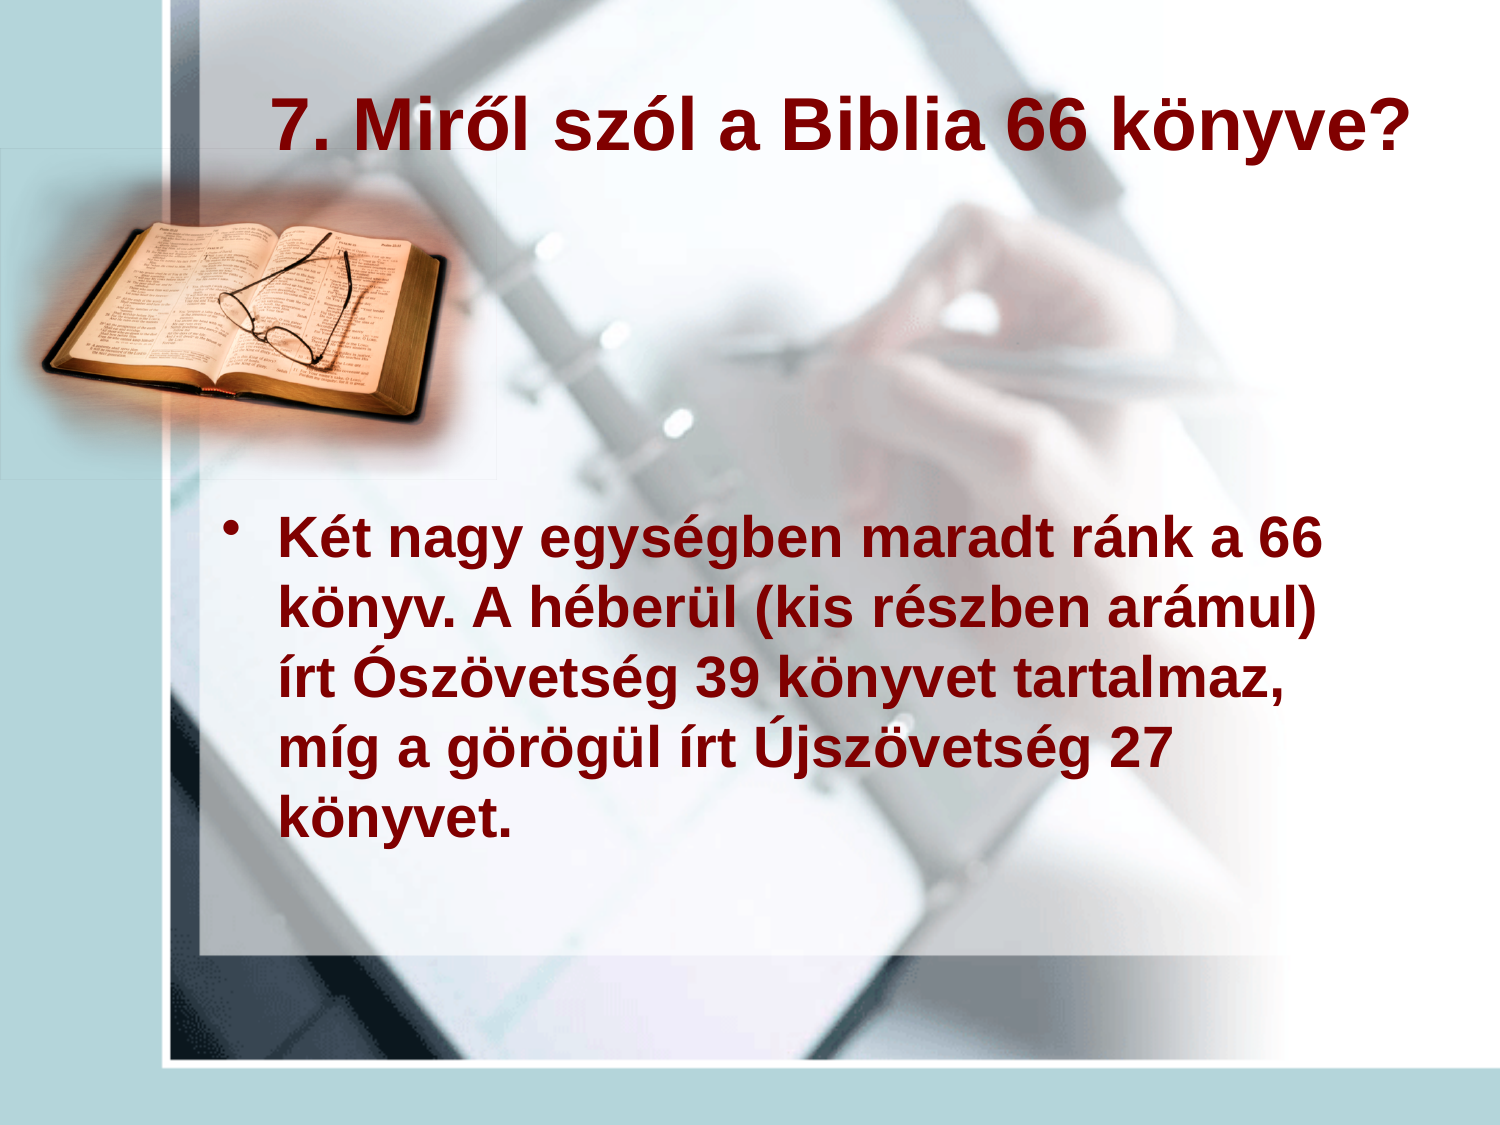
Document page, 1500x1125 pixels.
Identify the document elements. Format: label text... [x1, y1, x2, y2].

title 7. Miről szól a Biblia 66 könyve? [237, 45, 1447, 197]
list Két nagy egységben maradt ránk a 66 könyv. A héberül (kis részben arámul) írt Ószövetség 39 könyvet tartalmaz, míg a görögül írt Újszövetség 27 könyvet. [206, 491, 1407, 1047]
picture [0, 0, 1500, 1125]
